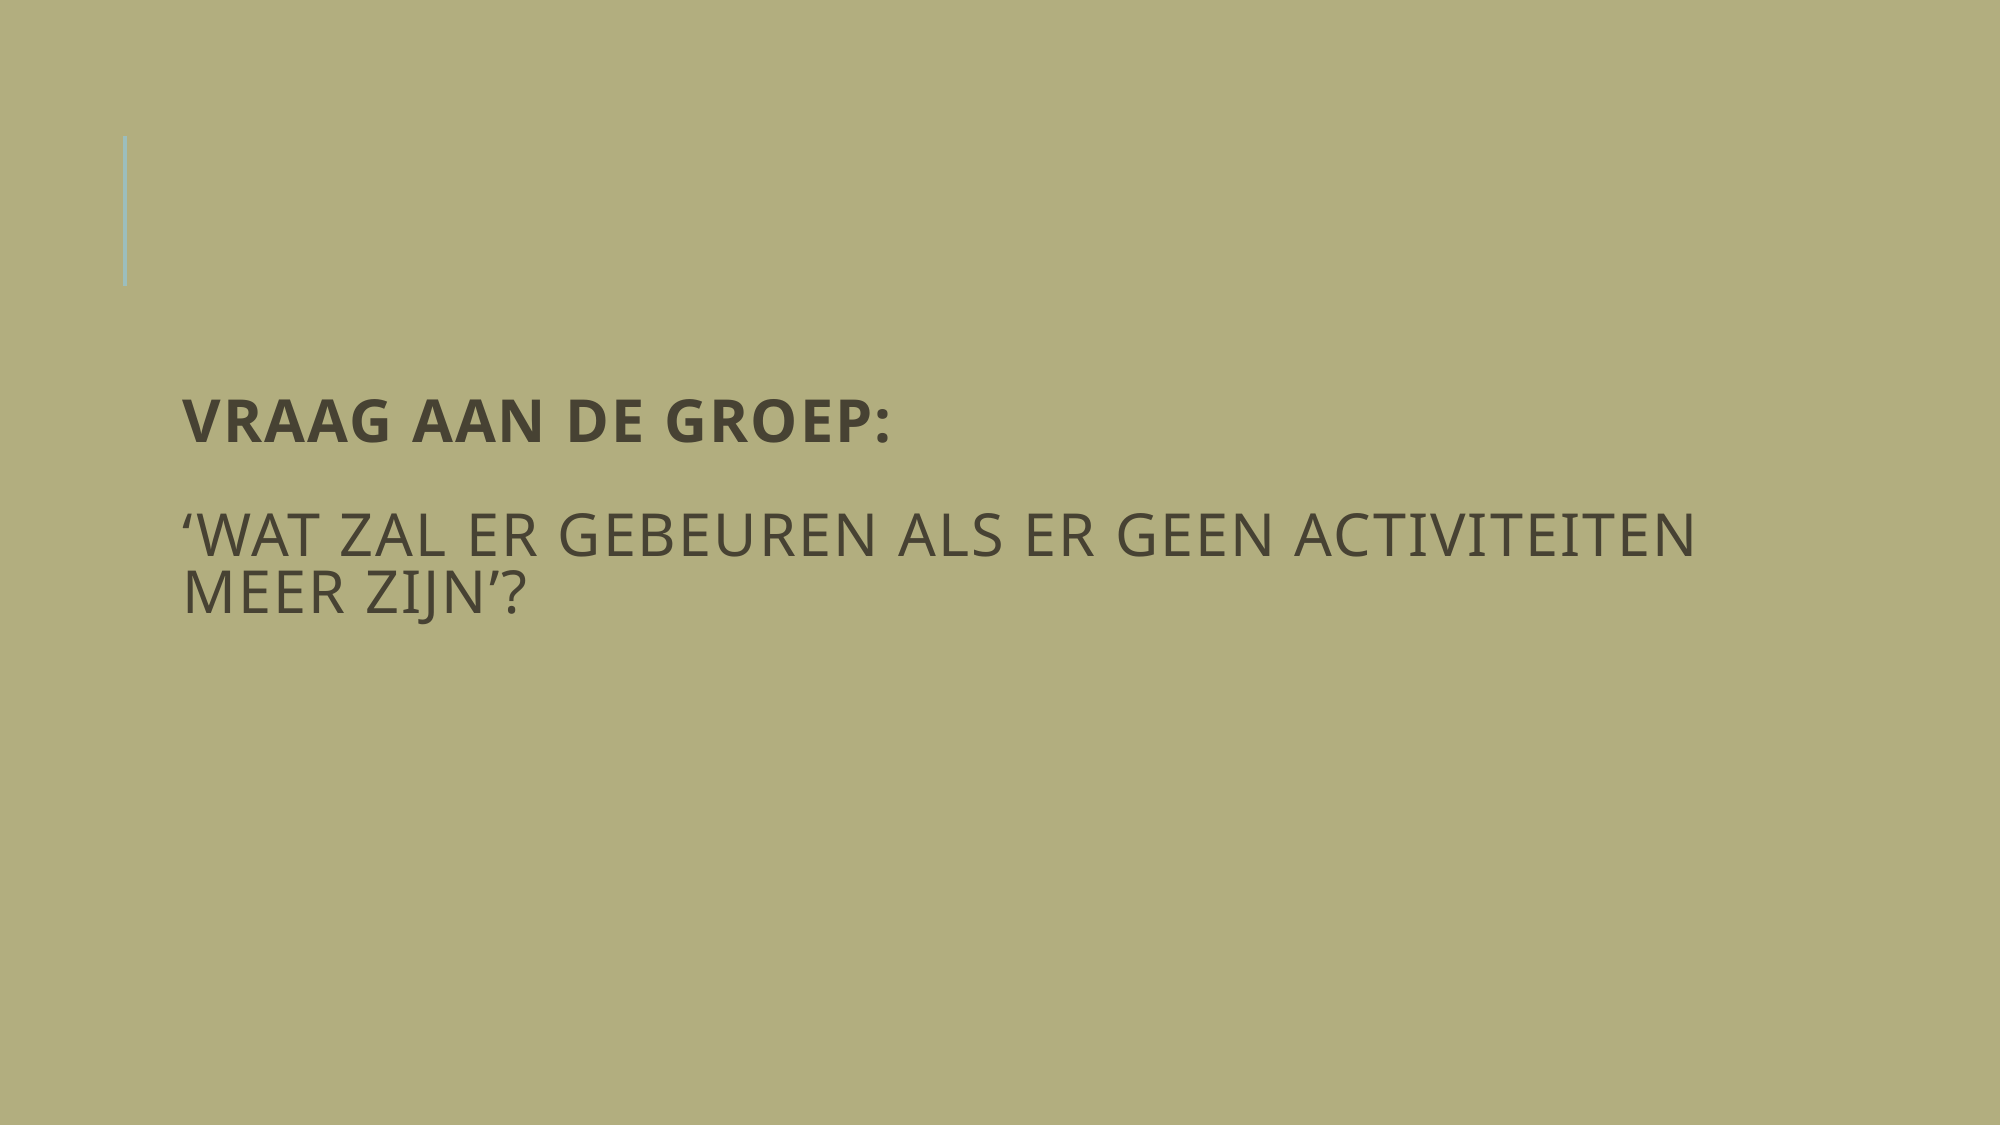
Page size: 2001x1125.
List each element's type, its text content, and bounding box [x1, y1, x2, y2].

title Vraag aan de groep: ‘wat zal er gebeuren als er geen activiteiten meer zijn’? [168, 387, 1763, 634]
